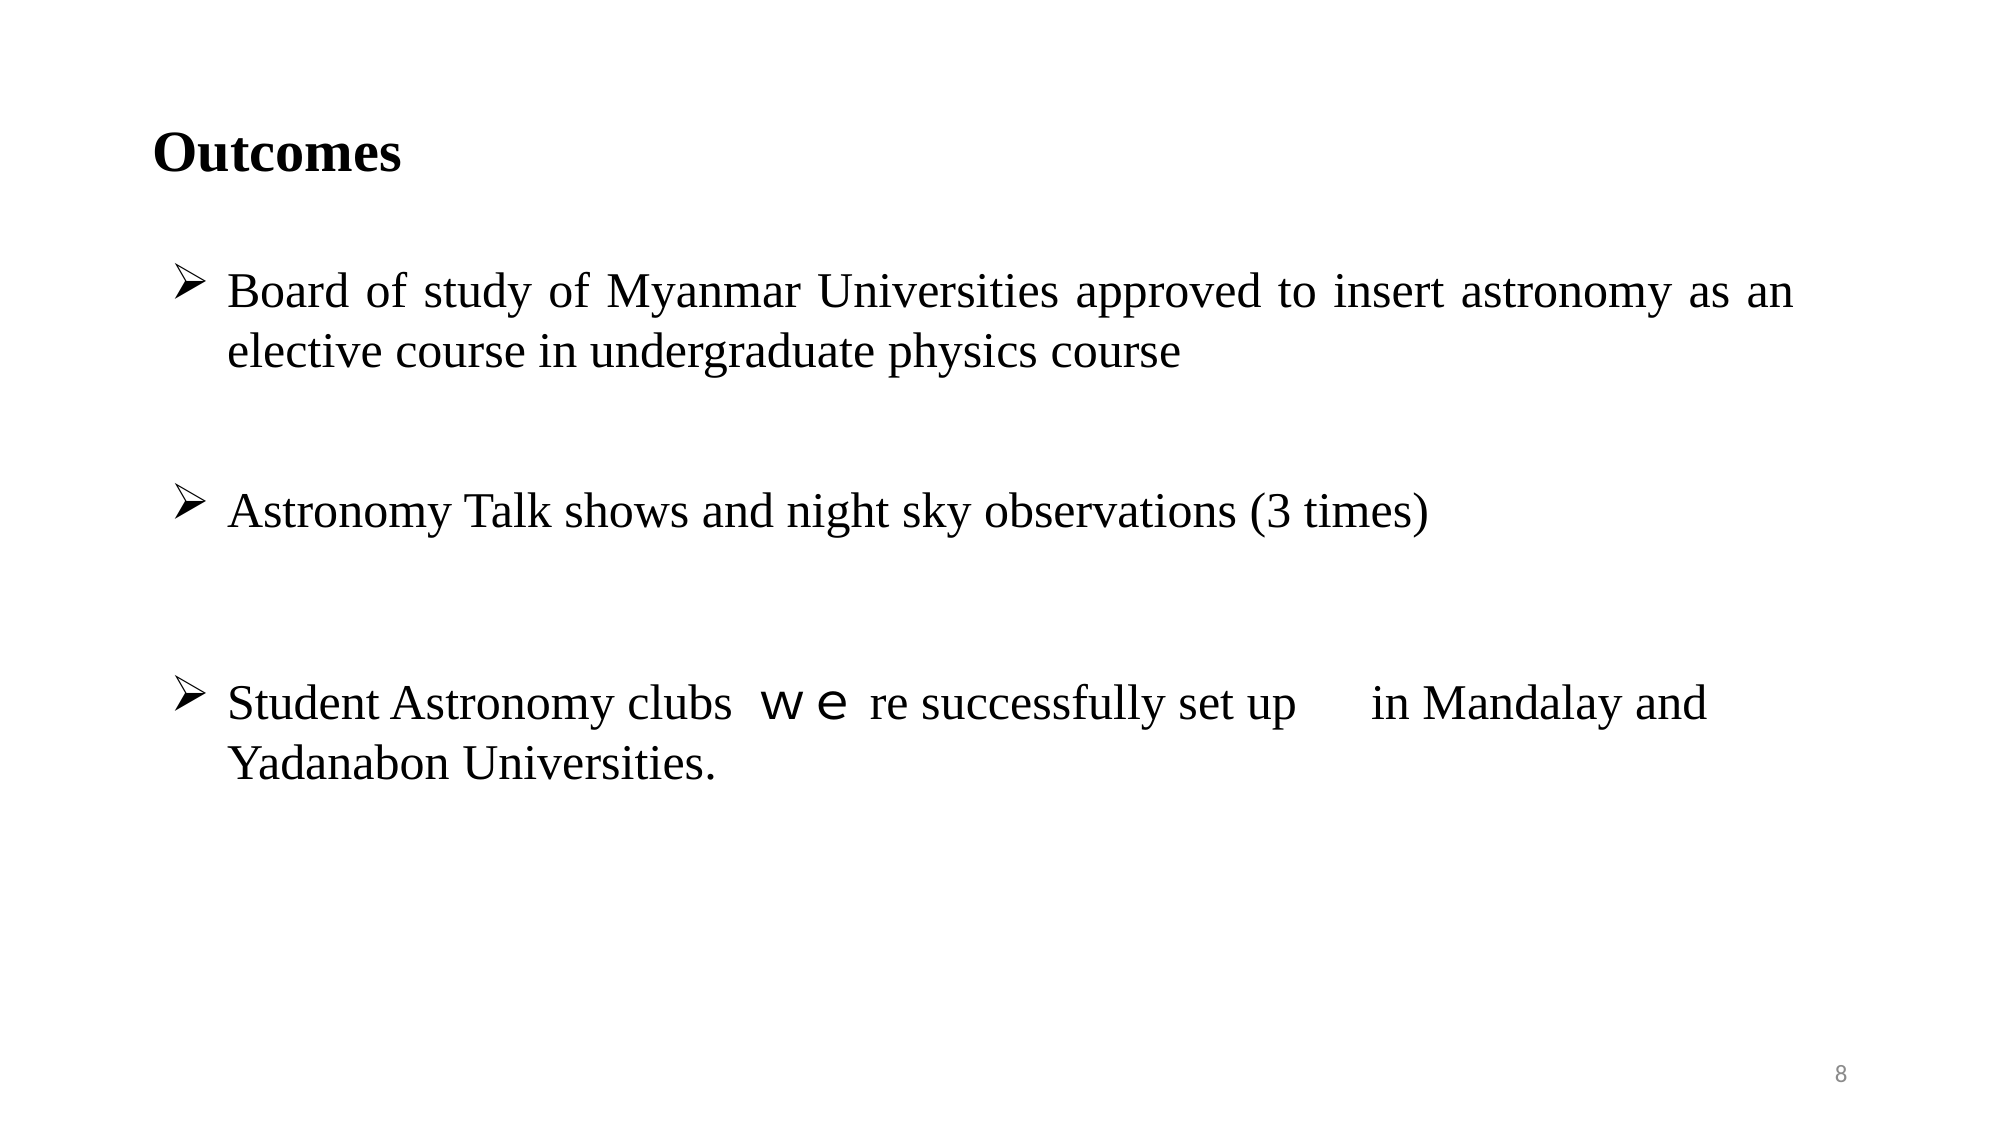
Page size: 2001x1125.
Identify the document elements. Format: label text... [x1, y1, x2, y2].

text_box Outcomes [138, 106, 928, 191]
text_box Student Astronomy clubs ｗｅre successfully set up in Mandalay and Yadanabon Universities. [155, 661, 1862, 797]
text_box Astronomy Talk shows and night sky observations (3 times) [155, 469, 1810, 545]
text_box Board of study of Myanmar Universities approved to insert astronomy as an elective course in undergraduate physics course [155, 249, 1810, 430]
slide_number 8 [1412, 1042, 1863, 1103]
